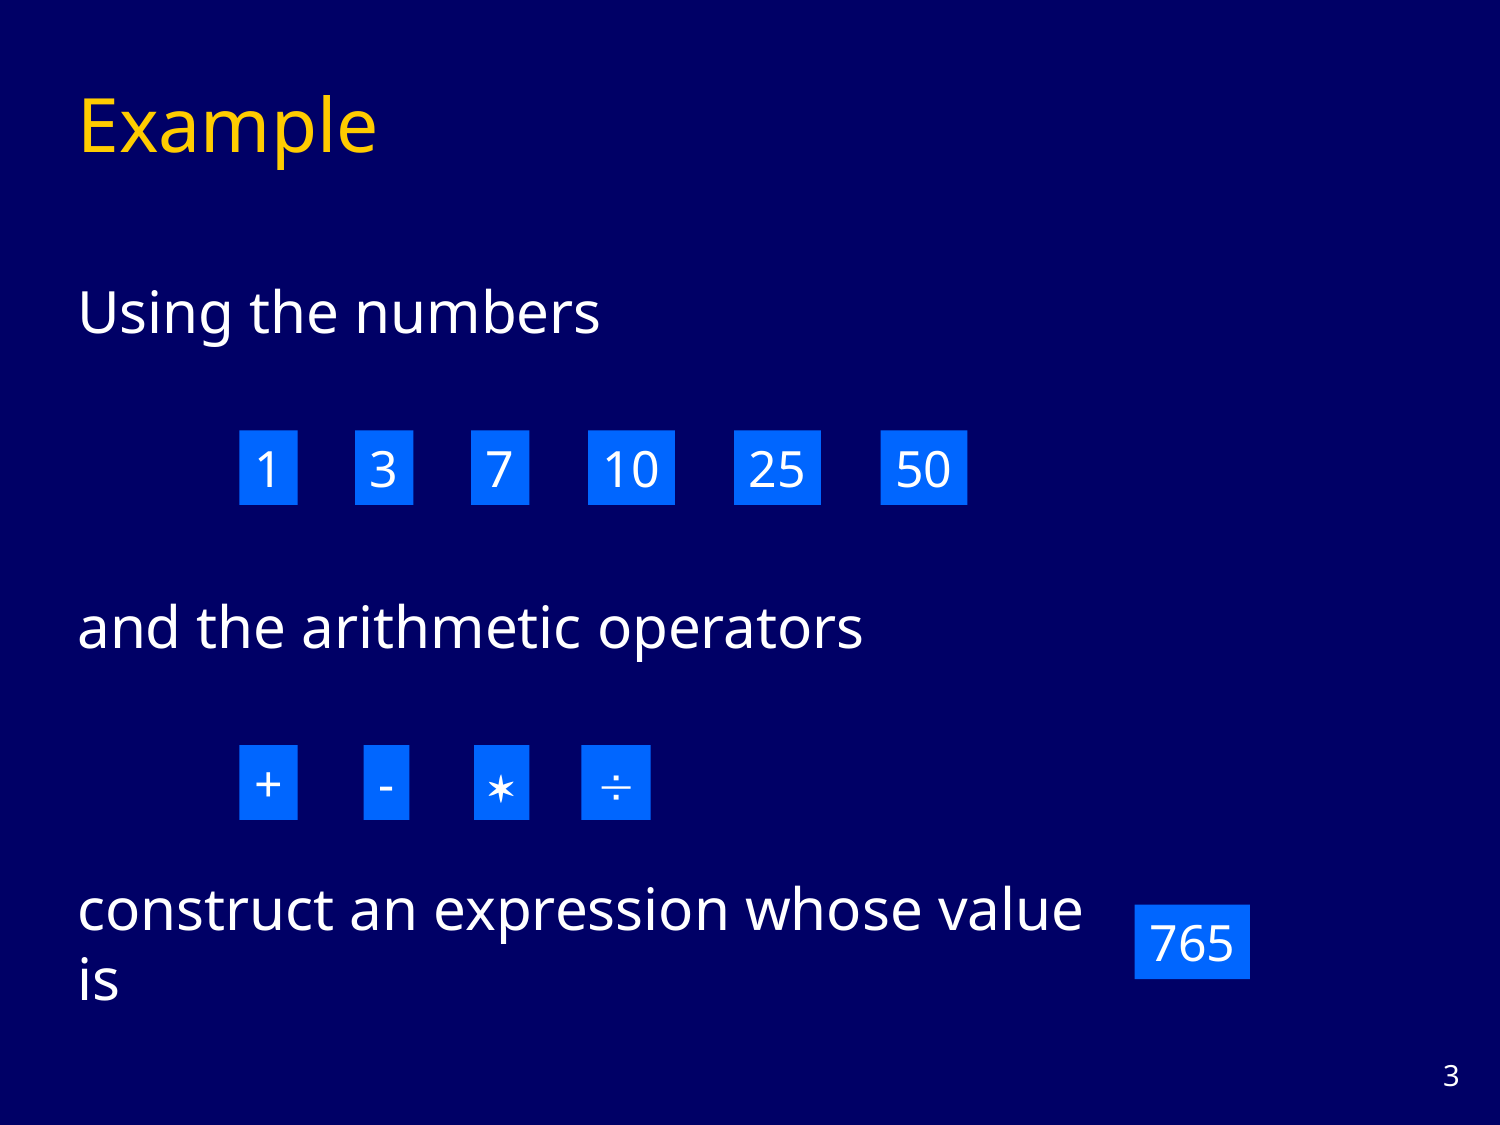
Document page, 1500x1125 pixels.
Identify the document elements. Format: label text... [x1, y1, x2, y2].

title Example [62, 62, 1338, 175]
text_box 765 [1134, 904, 1250, 980]
text_box and the arithmetic operators [62, 582, 1355, 668]
text_box construct an expression whose value is [62, 864, 1111, 1020]
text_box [237, 429, 970, 506]
slide_number 2 [1374, 1049, 1476, 1101]
text_box Using the numbers [62, 267, 1355, 353]
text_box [237, 744, 645, 821]
